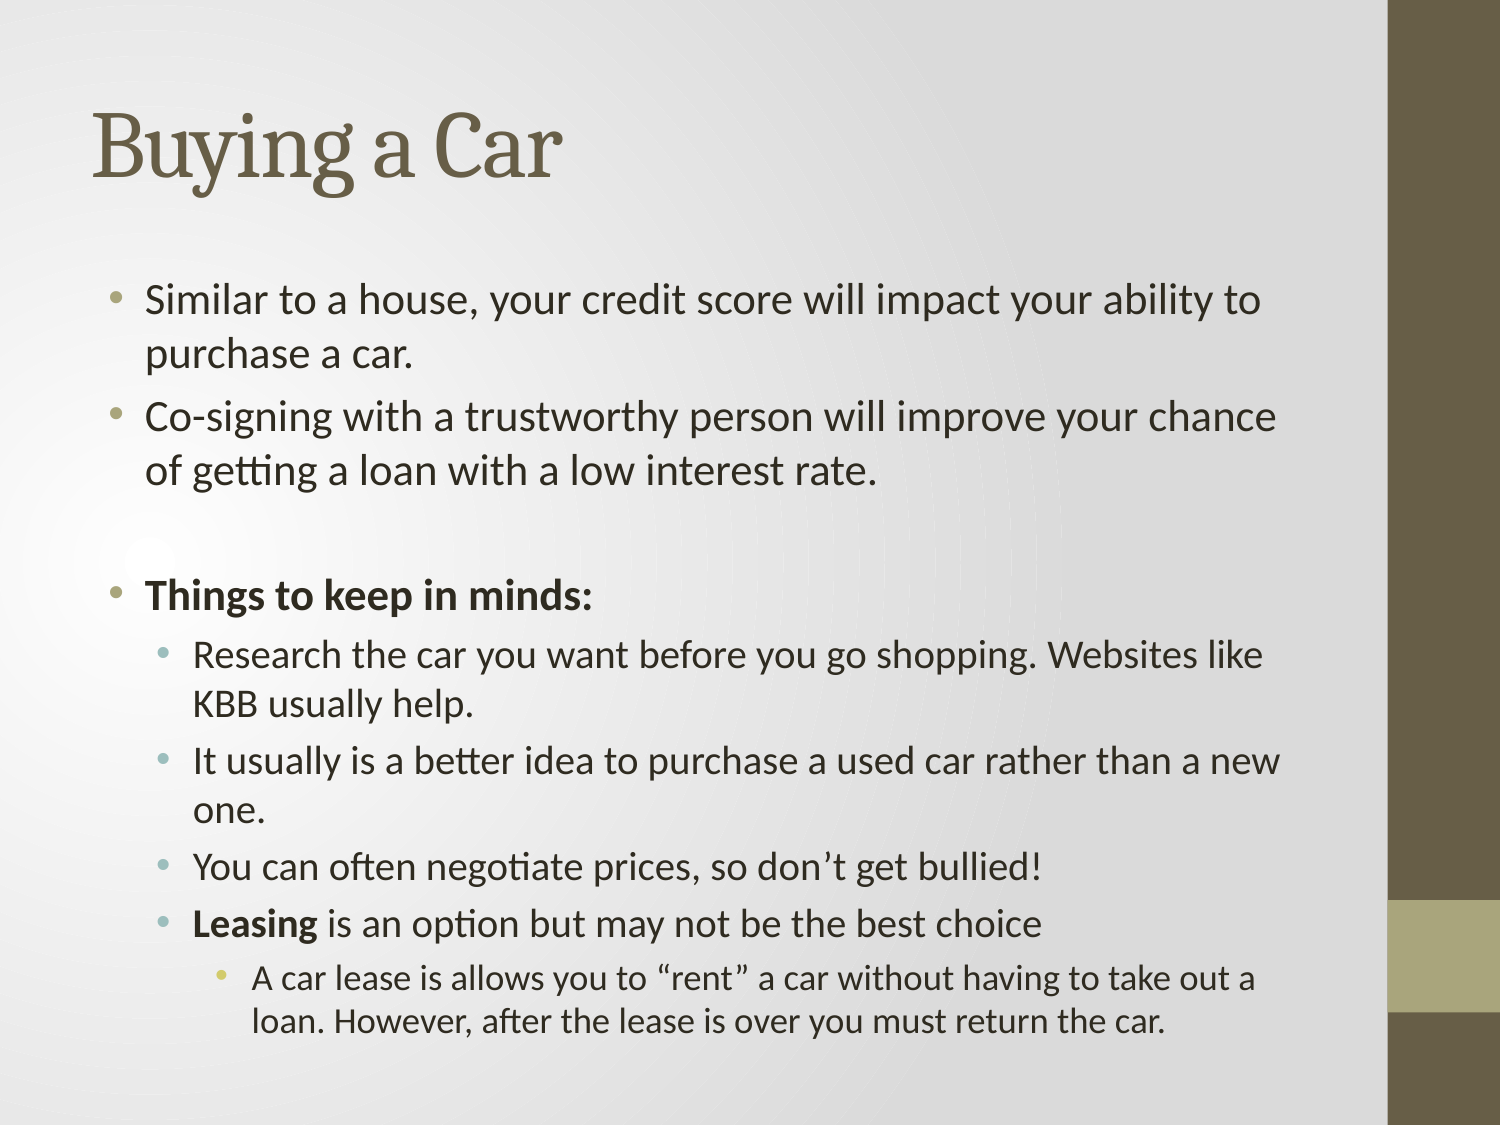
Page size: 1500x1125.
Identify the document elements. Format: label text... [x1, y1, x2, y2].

title Buying a Car [75, 45, 1325, 233]
list Similar to a house, your credit score will impact your ability to purchase a car. Co-signing with a trustworthy person will improve your chance of getting a loan with a low interest rate. Things to keep in minds: Research the car you want before you go shopping. Websites like KBB usually help. It usually is a better idea to purchase a used car rather than a new one. You can often negotiate prices, so don’t get bullied! Leasing is an option but may not be the best choice A car lease is allows you to “rent” a car without having to take out a loan. However, after the lease is over you must return the car. [75, 262, 1325, 1050]
